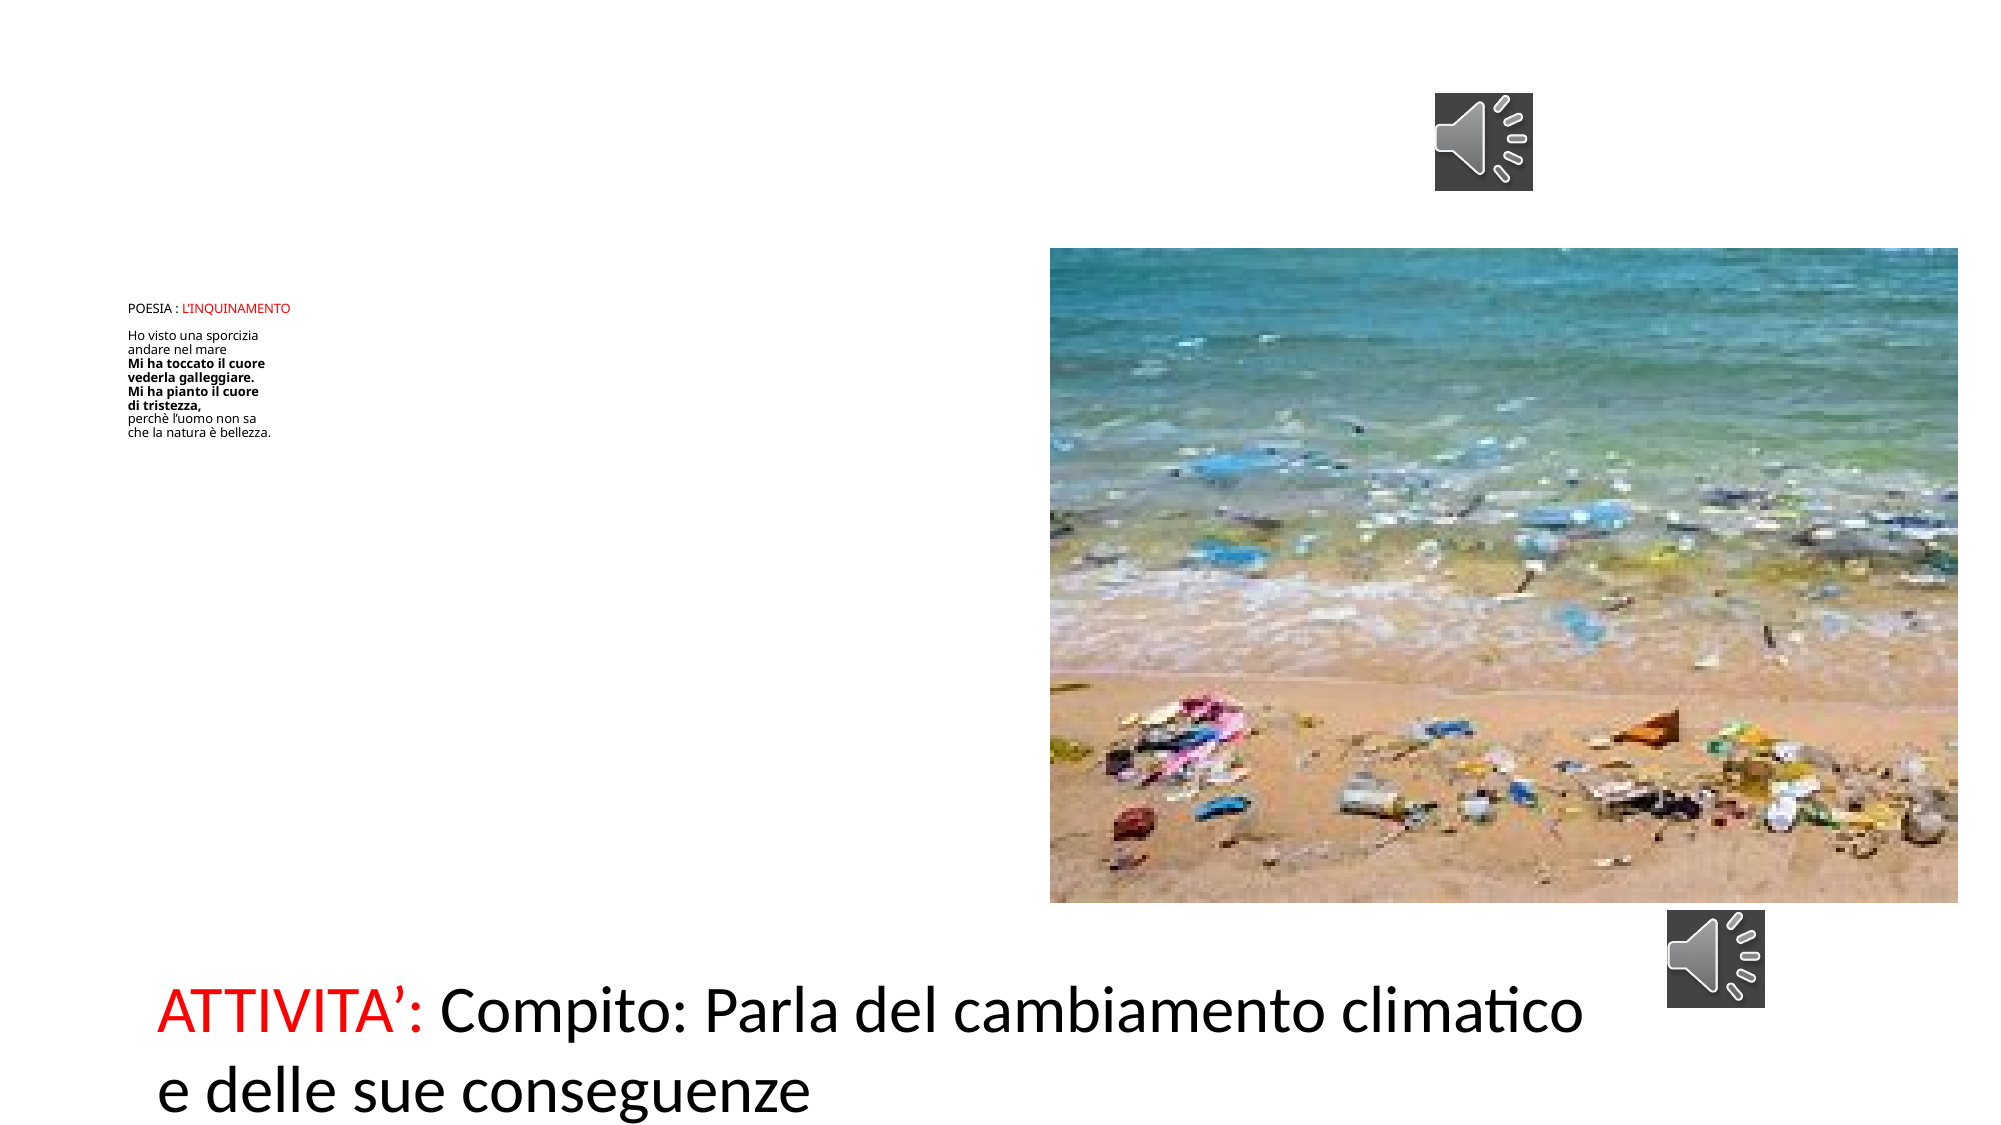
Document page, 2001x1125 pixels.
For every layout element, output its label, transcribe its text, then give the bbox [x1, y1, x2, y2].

picture [1666, 909, 1767, 1009]
text_box ATTIVITA’: Compito: Parla del cambiamento climatico e delle sue conseguenze [142, 958, 1606, 1125]
title POESIA : L’INQUINAMENTO Ho visto una sporcizia andare nel mare Mi ha toccato il cuore vederla galleggiare. Mi ha pianto il cuore di tristezza, perchè l’uomo non sa che la natura è bellezza. [112, 248, 1049, 453]
picture [1433, 91, 1534, 192]
picture [1049, 248, 1958, 903]
